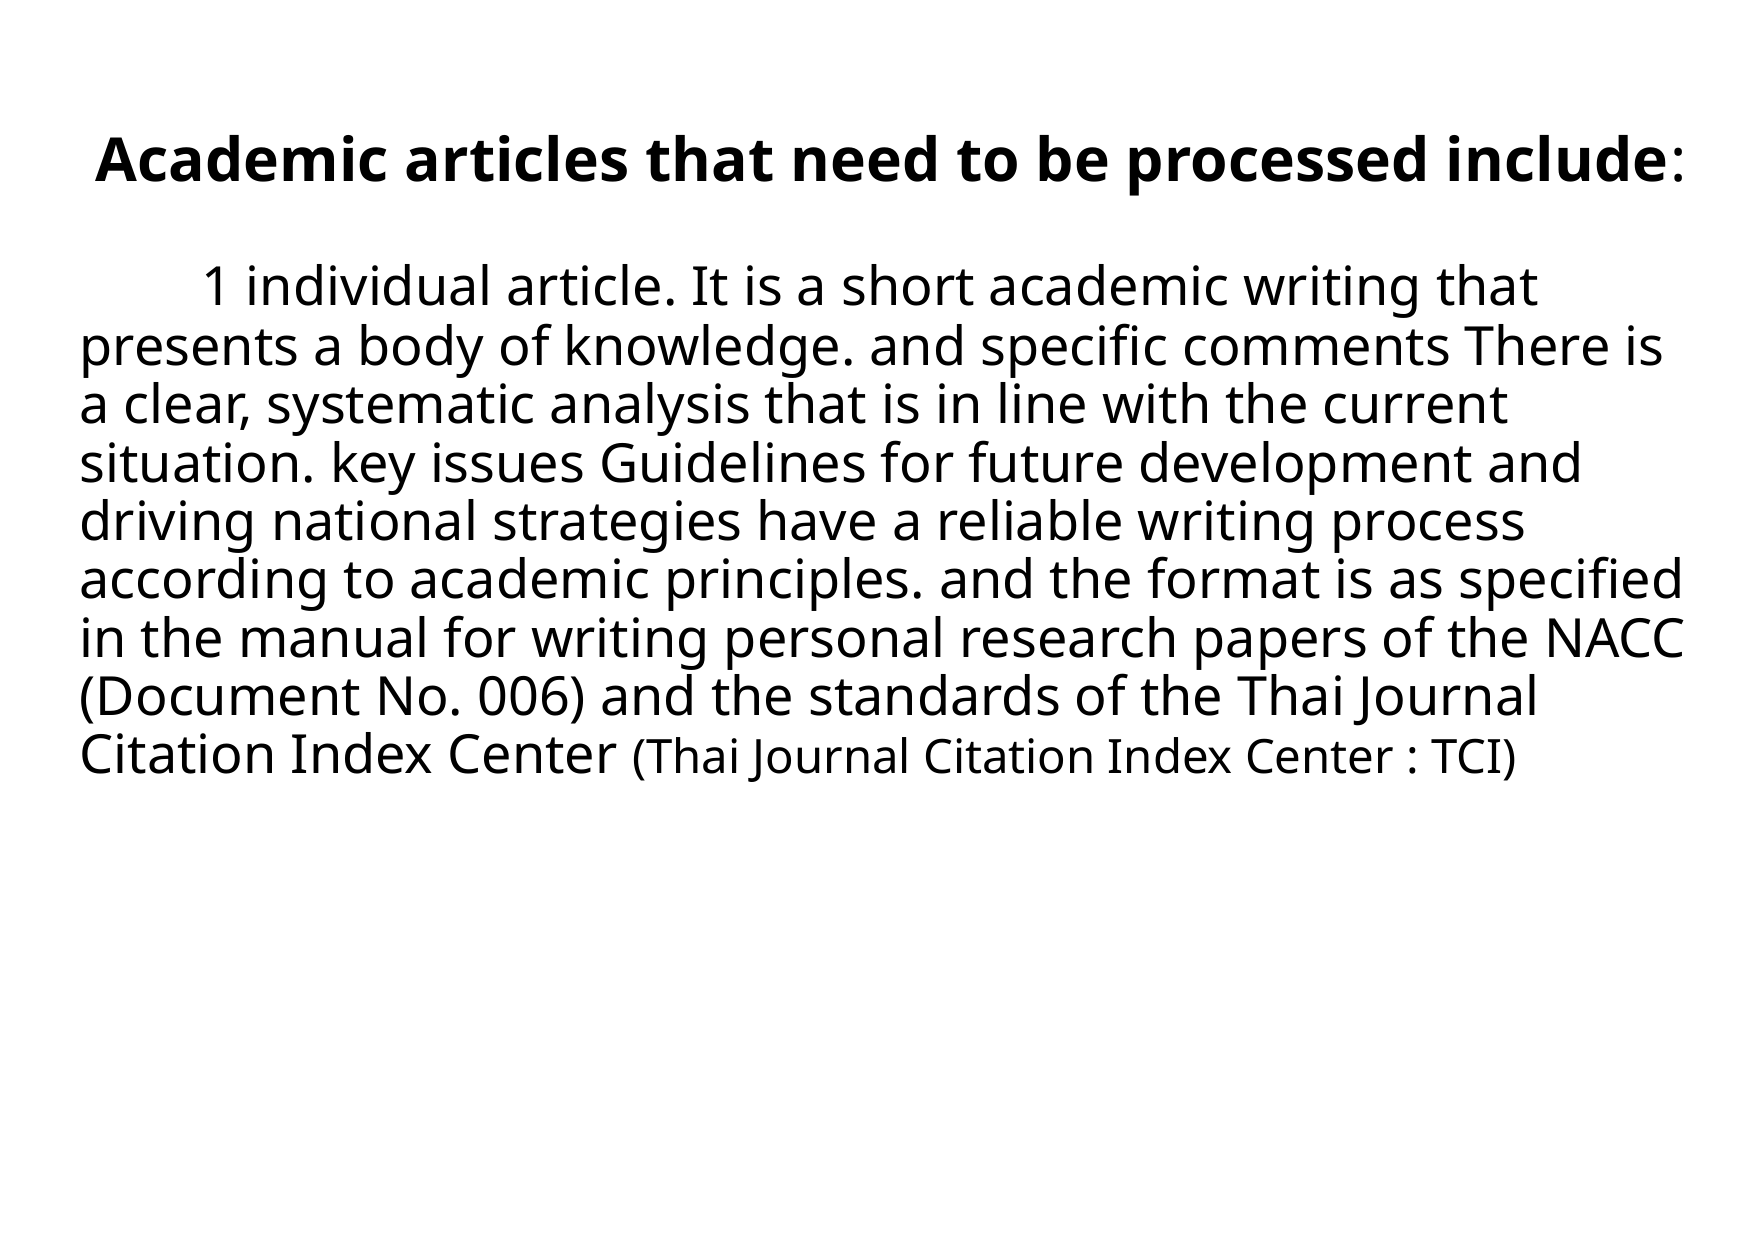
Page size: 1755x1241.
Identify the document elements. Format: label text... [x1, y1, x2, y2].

title Academic articles that need to be processed include: 1 individual article. It is a short academic writing that presents a body of knowledge. and specific comments There is a clear, systematic analysis that is in line with the current situation. key issues Guidelines for future development and driving national strategies have a reliable writing process according to academic principles. and the format is as specified in the manual for writing personal research papers of the NACC (Document No. 006) and the standards of the Thai Journal Citation Index Center (Thai Journal Citation Index Center : TCI) [64, 45, 1703, 854]
